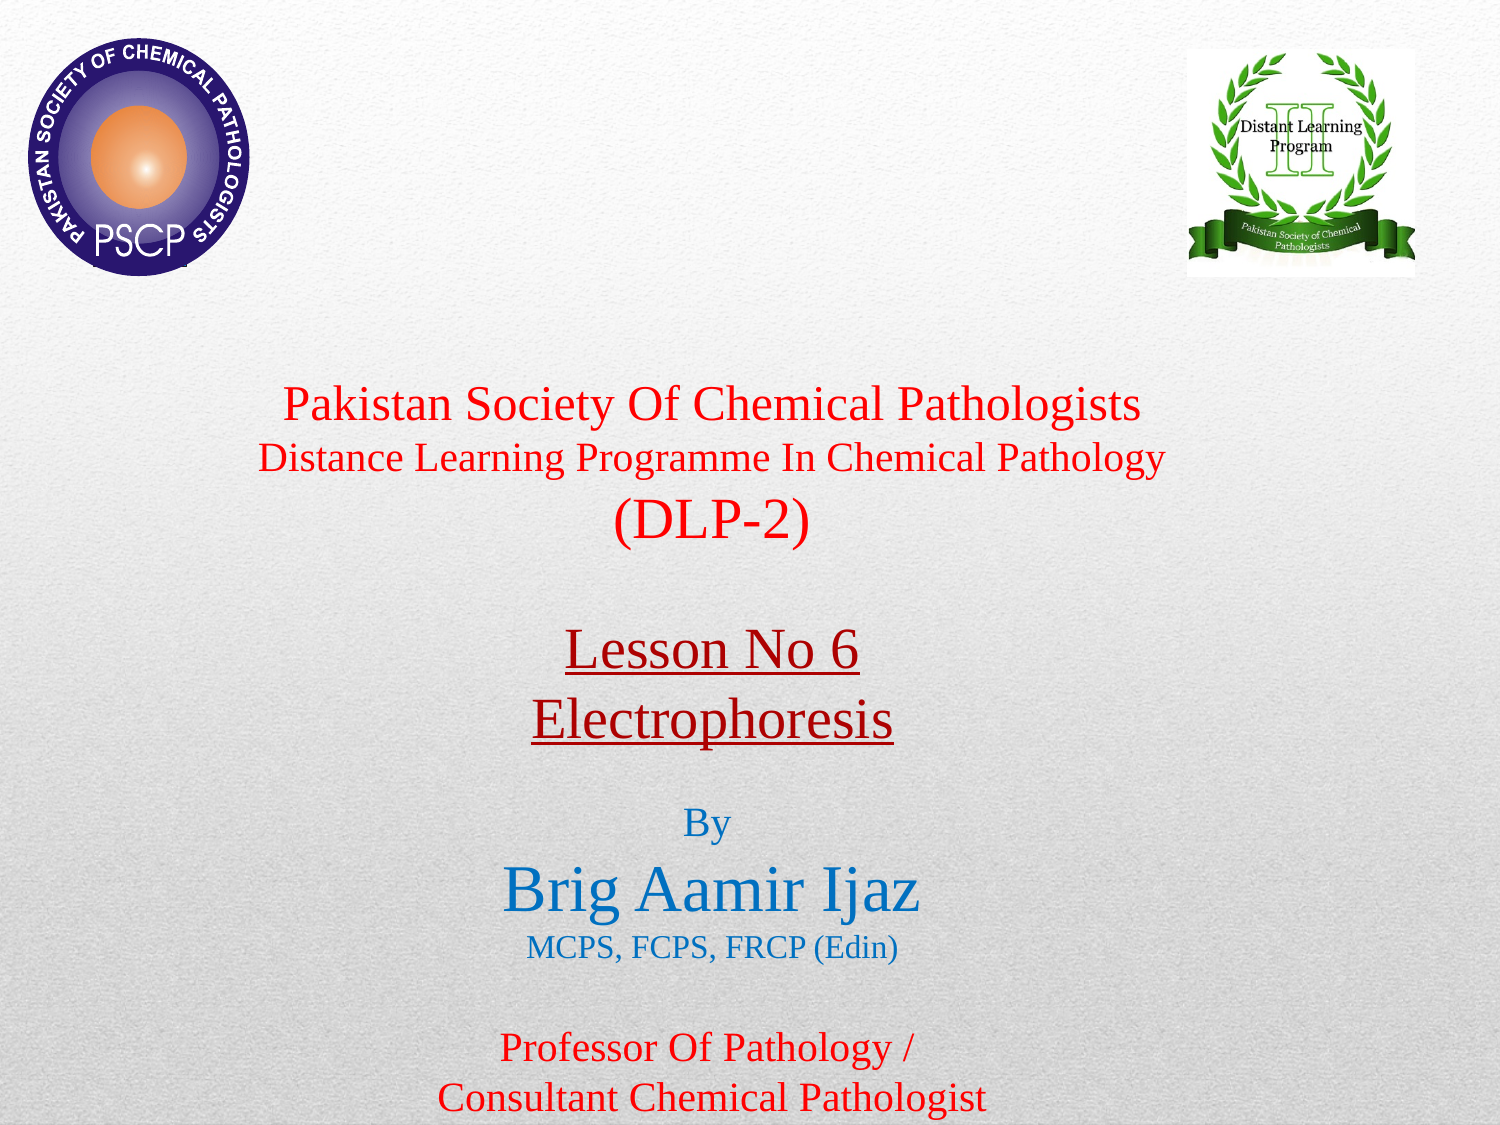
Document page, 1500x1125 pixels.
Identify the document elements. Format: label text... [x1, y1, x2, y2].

title Pakistan Society Of Chemical Pathologists Distance Learning Programme In Chemical Pathology (DLP-2) Lesson No 6 Electrophoresis By Brig Aamir Ijaz MCPS, FCPS, FRCP (Edin) Professor Of Pathology / Consultant Chemical Pathologist AFIP Rawalpindi [75, 927, 1350, 1125]
picture [26, 36, 251, 278]
picture [1186, 49, 1415, 278]
